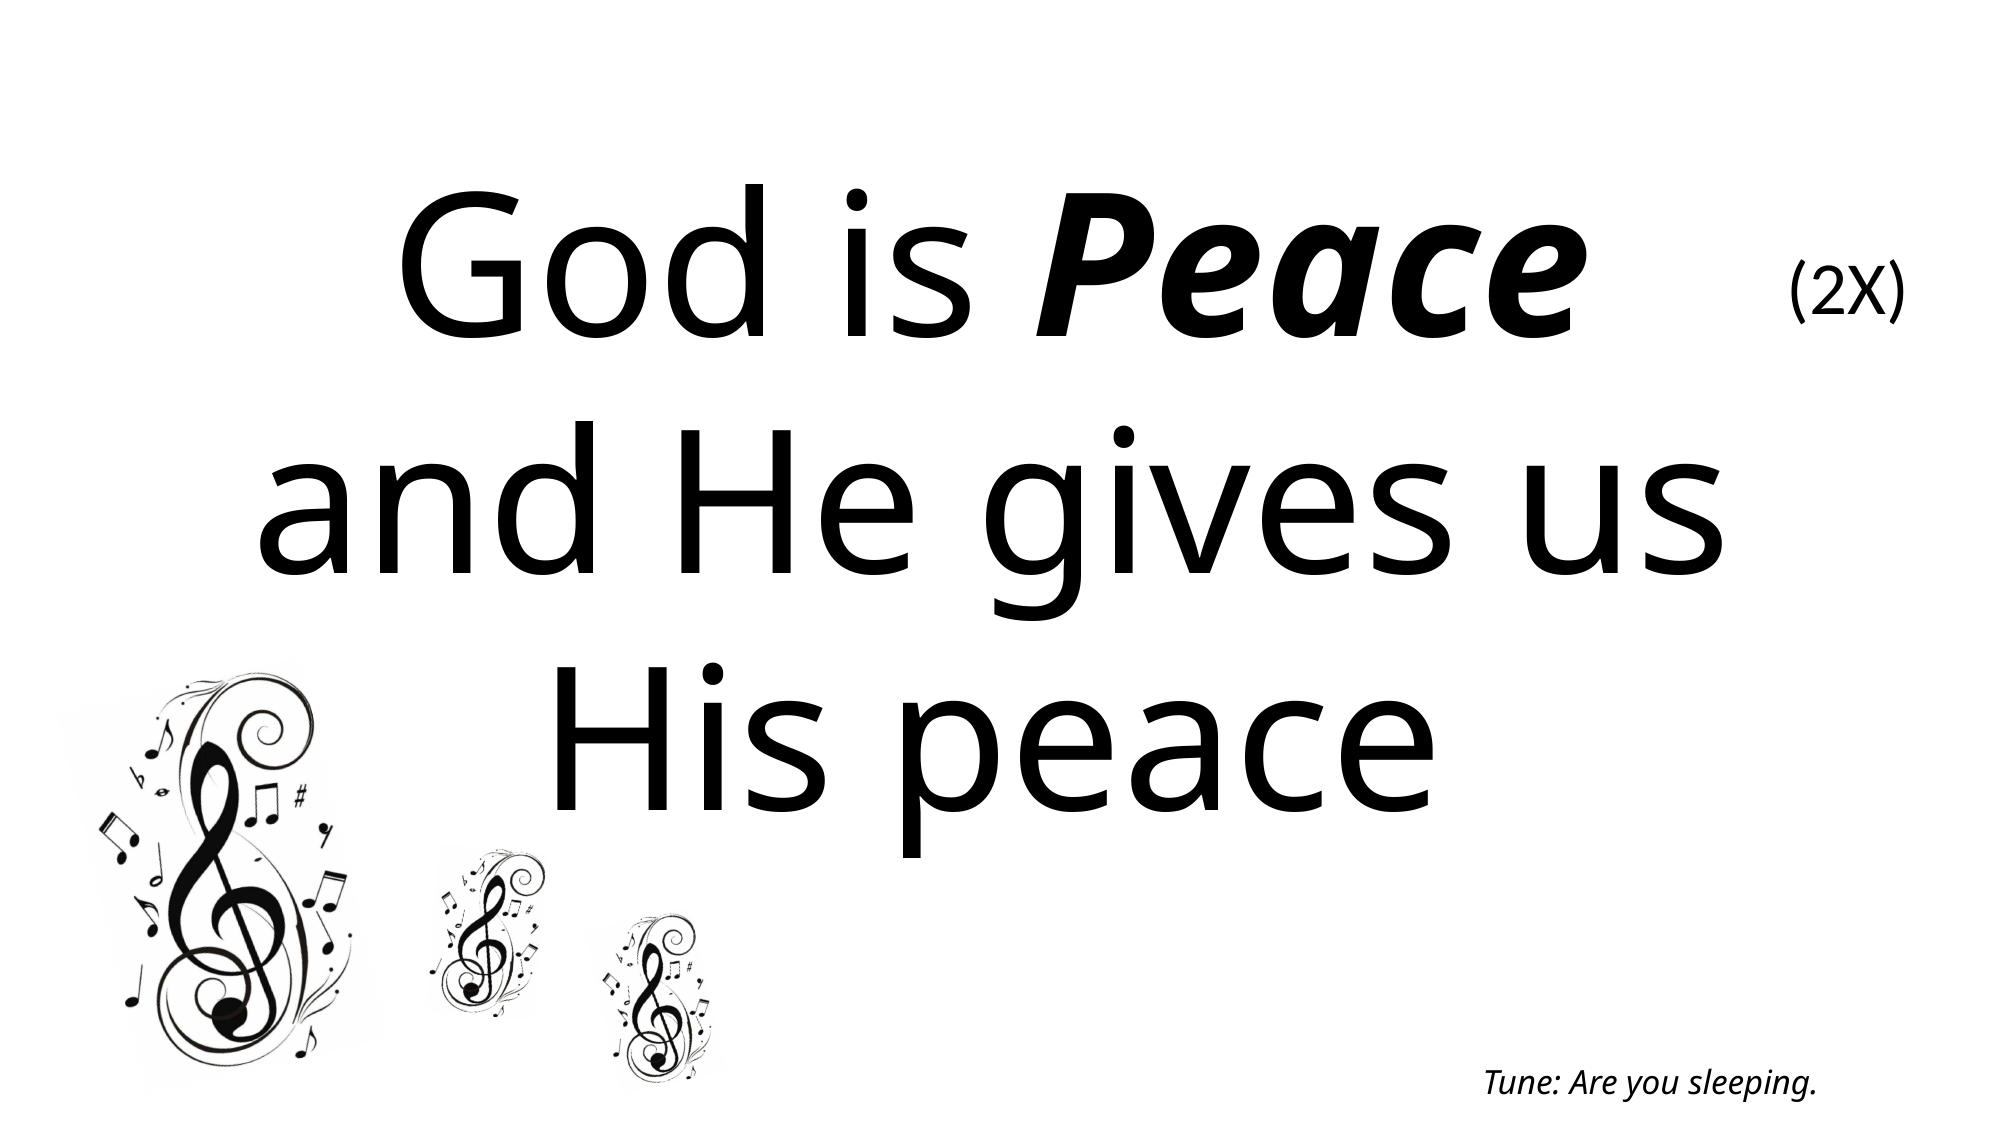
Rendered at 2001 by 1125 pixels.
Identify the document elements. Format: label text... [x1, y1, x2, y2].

picture [58, 658, 387, 1093]
picture [427, 845, 546, 1019]
text_box (2X) [1771, 231, 1925, 337]
picture [586, 908, 725, 1093]
text_box Tune: Are you sleeping. [1467, 1053, 1986, 1109]
list God is Peace and He gives us His peace [128, 156, 1854, 951]
